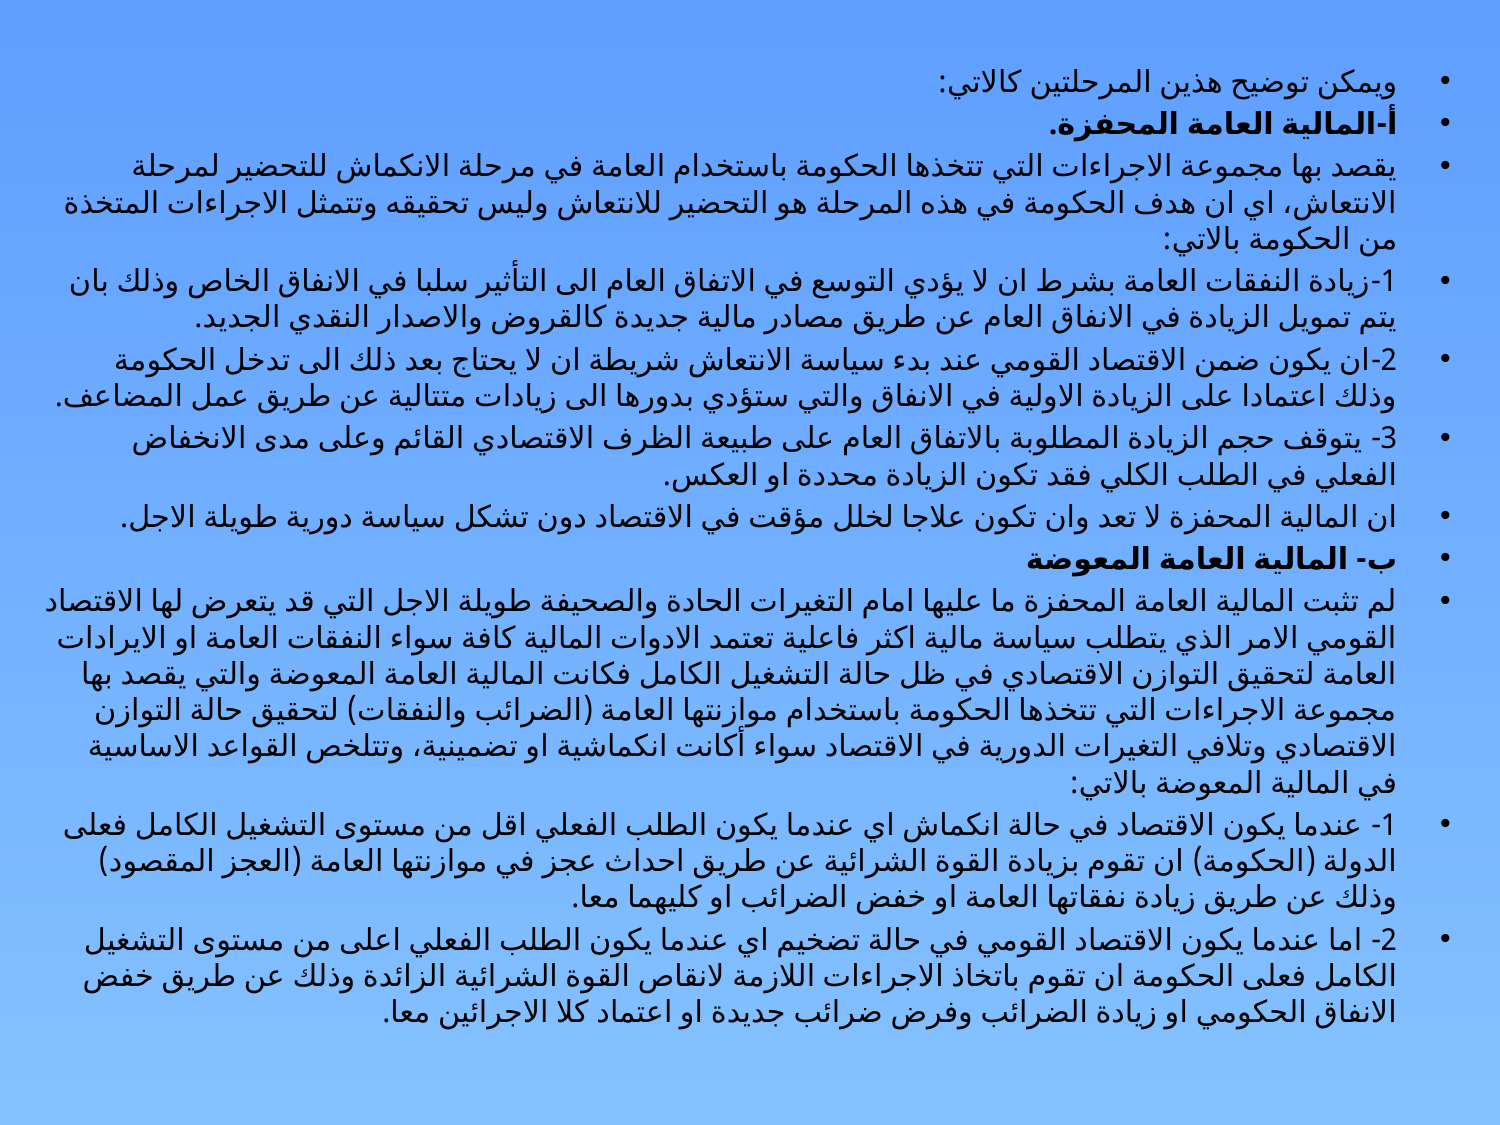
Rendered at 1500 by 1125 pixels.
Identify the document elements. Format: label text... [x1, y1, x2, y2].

list ويمكن توضيح هذين المرحلتين كالاتي: أ-المالية العامة المحفزة. يقصد بها مجموعة الاجراءات التي تتخذها الحكومة باستخدام العامة في مرحلة الانكماش للتحضير لمرحلة الانتعاش، اي ان هدف الحكومة في هذه المرحلة هو التحضير للانتعاش وليس تحقيقه وتتمثل الاجراءات المتخذة من الحكومة بالاتي: 1-زيادة النفقات العامة بشرط ان لا يؤدي التوسع في الاتفاق العام الى التأثير سلبا في الانفاق الخاص وذلك بان يتم تمويل الزيادة في الانفاق العام عن طريق مصادر مالية جديدة كالقروض والاصدار النقدي الجديد. 2-ان يكون ضمن الاقتصاد القومي عند بدء سياسة الانتعاش شريطة ان لا يحتاج بعد ذلك الى تدخل الحكومة وذلك اعتمادا على الزيادة الاولية في الانفاق والتي ستؤدي بدورها الى زيادات متتالية عن طريق عمل المضاعف. 3- يتوقف حجم الزيادة المطلوبة بالاتفاق العام على طبيعة الظرف الاقتصادي القائم وعلى مدى الانخفاض الفعلي في الطلب الكلي فقد تكون الزيادة محددة او العكس. ان المالية المحفزة لا تعد وان تكون علاجا لخلل مؤقت في الاقتصاد دون تشكل سياسة دورية طويلة الاجل. ب- المالية العامة المعوضة لم تثبت المالية العامة المحفزة ما عليها امام التغيرات الحادة والصحيفة طويلة الاجل التي قد يتعرض لها الاقتصاد القومي الامر الذي يتطلب سياسة مالية اكثر فاعلية تعتمد الادوات المالية كافة سواء النفقات العامة او الايرادات العامة لتحقيق التوازن الاقتصادي في ظل حالة التشغيل الكامل فكانت المالية العامة المعوضة والتي يقصد بها مجموعة الاجراءات التي تتخذها الحكومة باستخدام موازنتها العامة (الضرائب والنفقات) لتحقيق حالة التوازن الاقتصادي وتلافي التغيرات الدورية في الاقتصاد سواء أكانت انكماشية او تضمينية، وتتلخص القواعد الاساسية في المالية المعوضة بالاتي: 1- عندما يكون الاقتصاد في حالة انكماش اي عندما يكون الطلب الفعلي اقل من مستوى التشغيل الكامل فعلى الدولة (الحكومة) ان تقوم بزيادة القوة الشرائية عن طريق احداث عجز في موازنتها العامة (العجز المقصود) وذلك عن طريق زيادة نفقاتها العامة او خفض الضرائب او كليهما معا. 2- اما عندما يكون الاقتصاد القومي في حالة تضخيم اي عندما يكون الطلب الفعلي اعلى من مستوى التشغيل الكامل فعلى الحكومة ان تقوم باتخاذ الاجراءات اللازمة لانقاص القوة الشرائية الزائدة وذلك عن طريق خفض الانفاق الحكومي او زيادة الضرائب وفرض ضرائب جديدة او اعتماد كلا الاجرائين معا. [29, 54, 1459, 1094]
